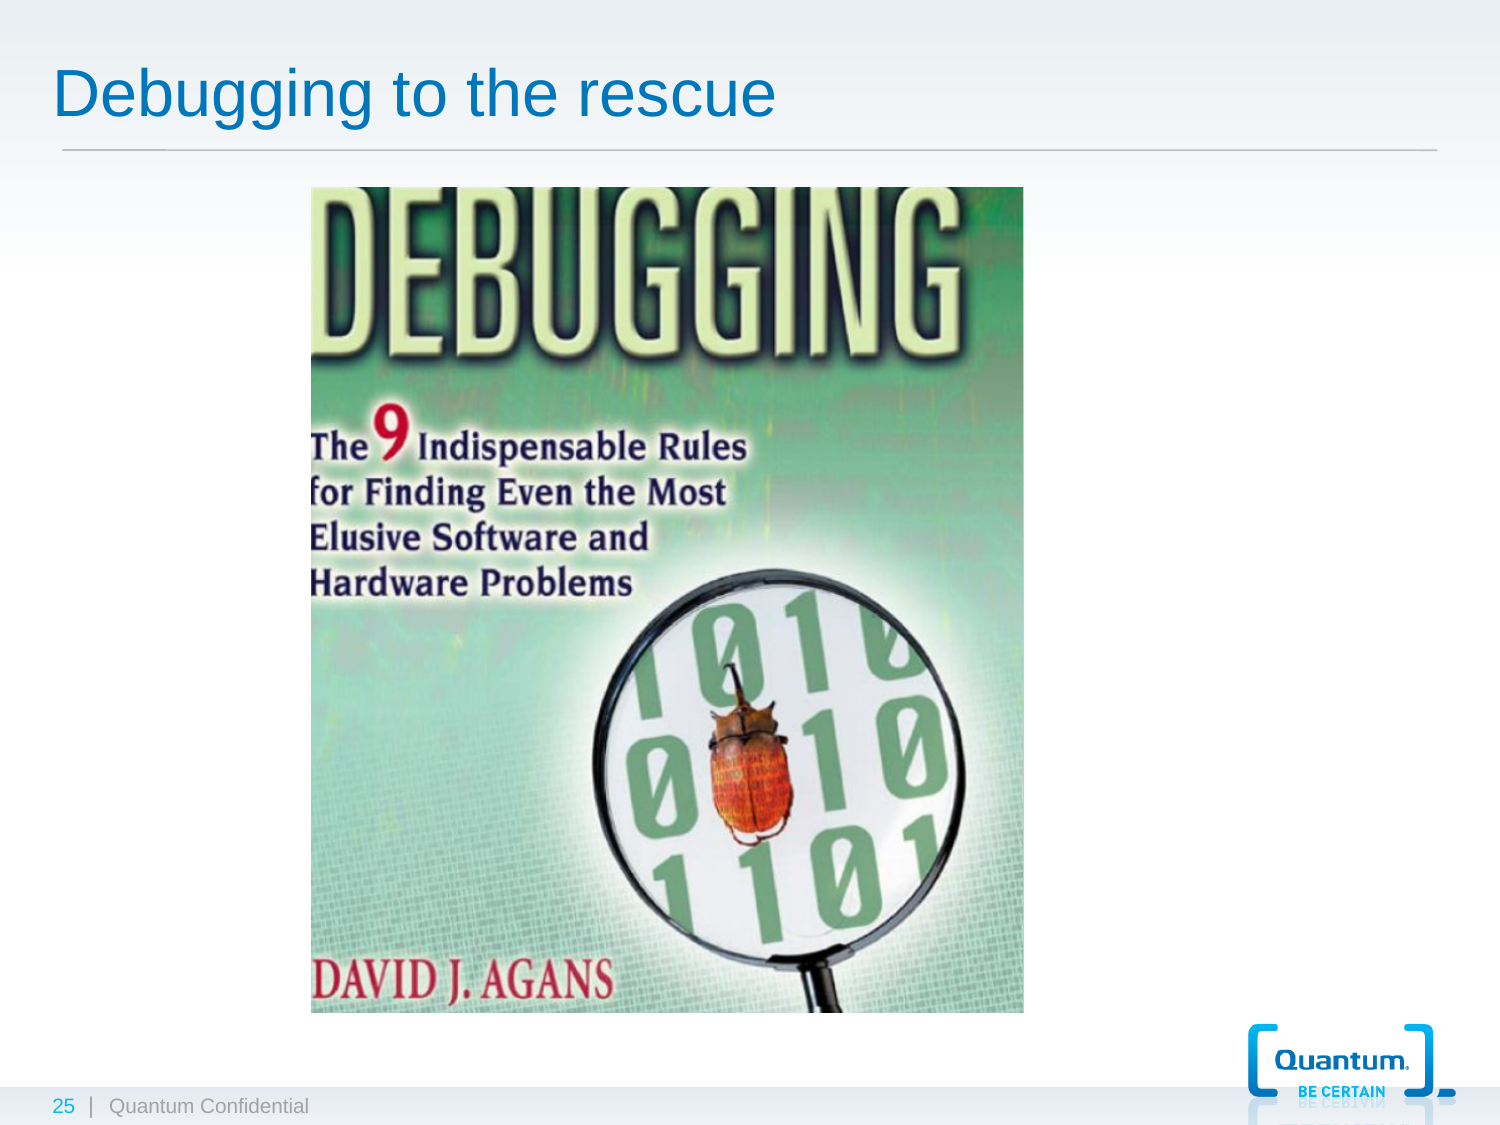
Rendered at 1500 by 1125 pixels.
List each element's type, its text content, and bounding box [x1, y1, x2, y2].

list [311, 187, 1026, 1013]
slide_number 25 [37, 1085, 114, 1125]
picture [1240, 1012, 1463, 1125]
title Debugging to the rescue [37, 37, 1313, 143]
